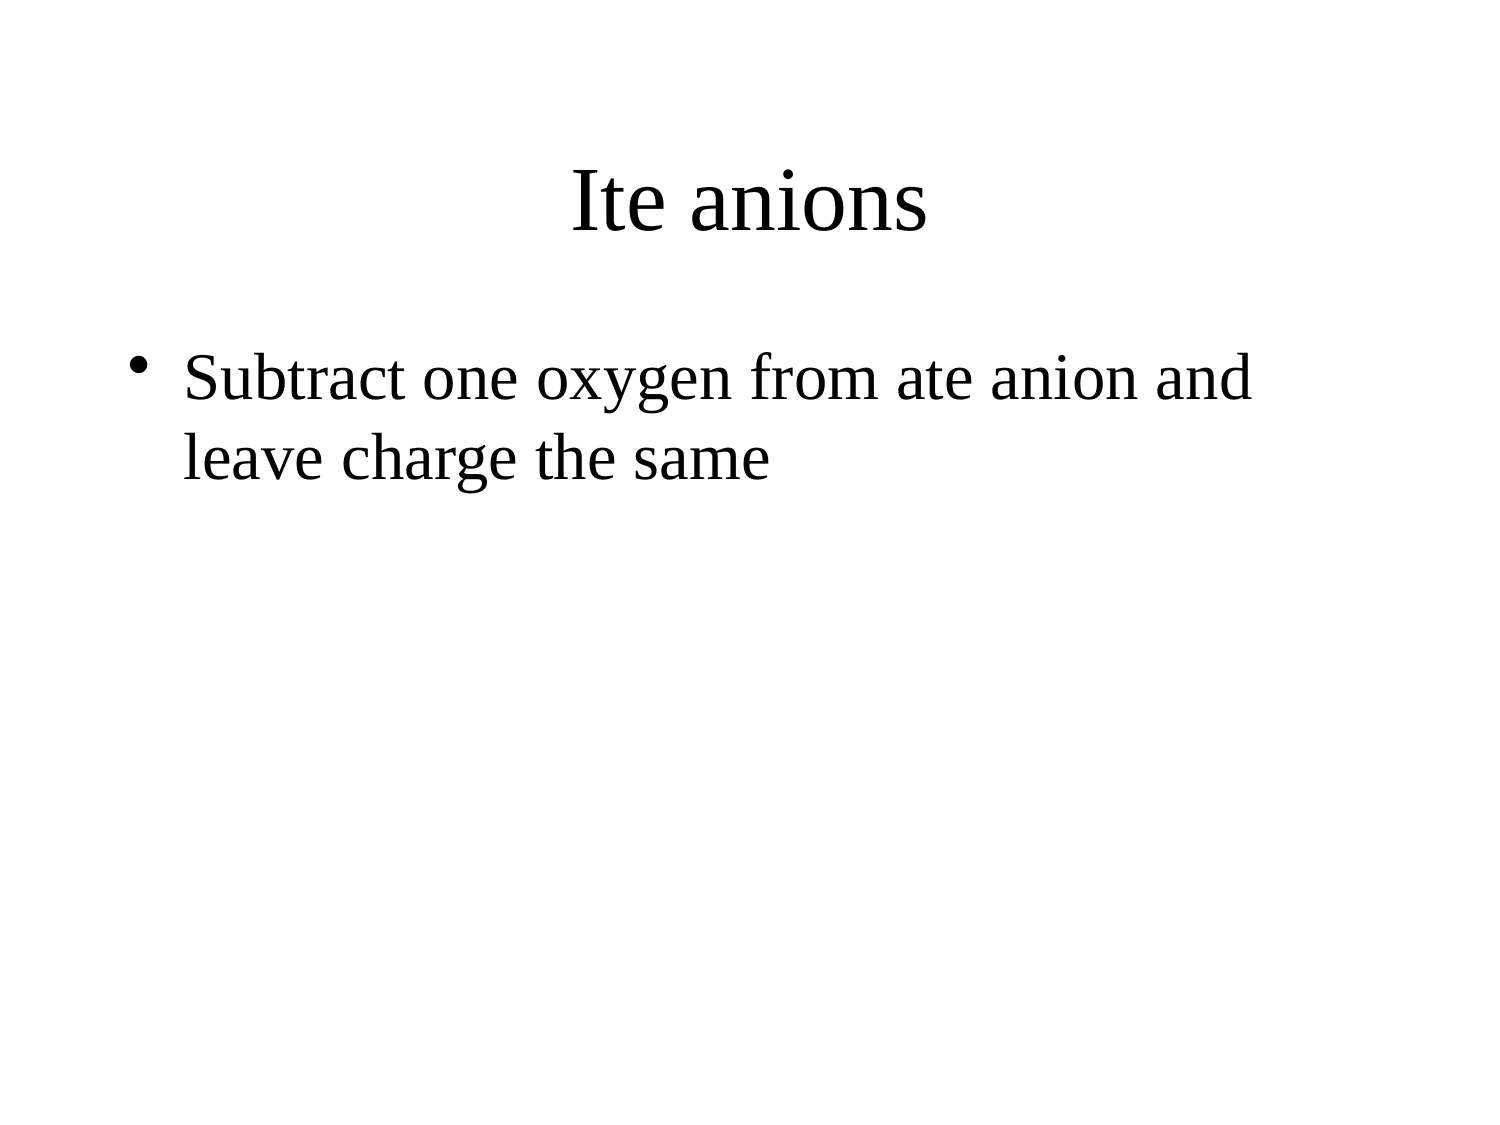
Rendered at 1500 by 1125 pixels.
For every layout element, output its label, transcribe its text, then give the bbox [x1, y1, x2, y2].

list Subtract one oxygen from ate anion and leave charge the same [112, 324, 1388, 1000]
title Ite anions [112, 99, 1388, 288]
